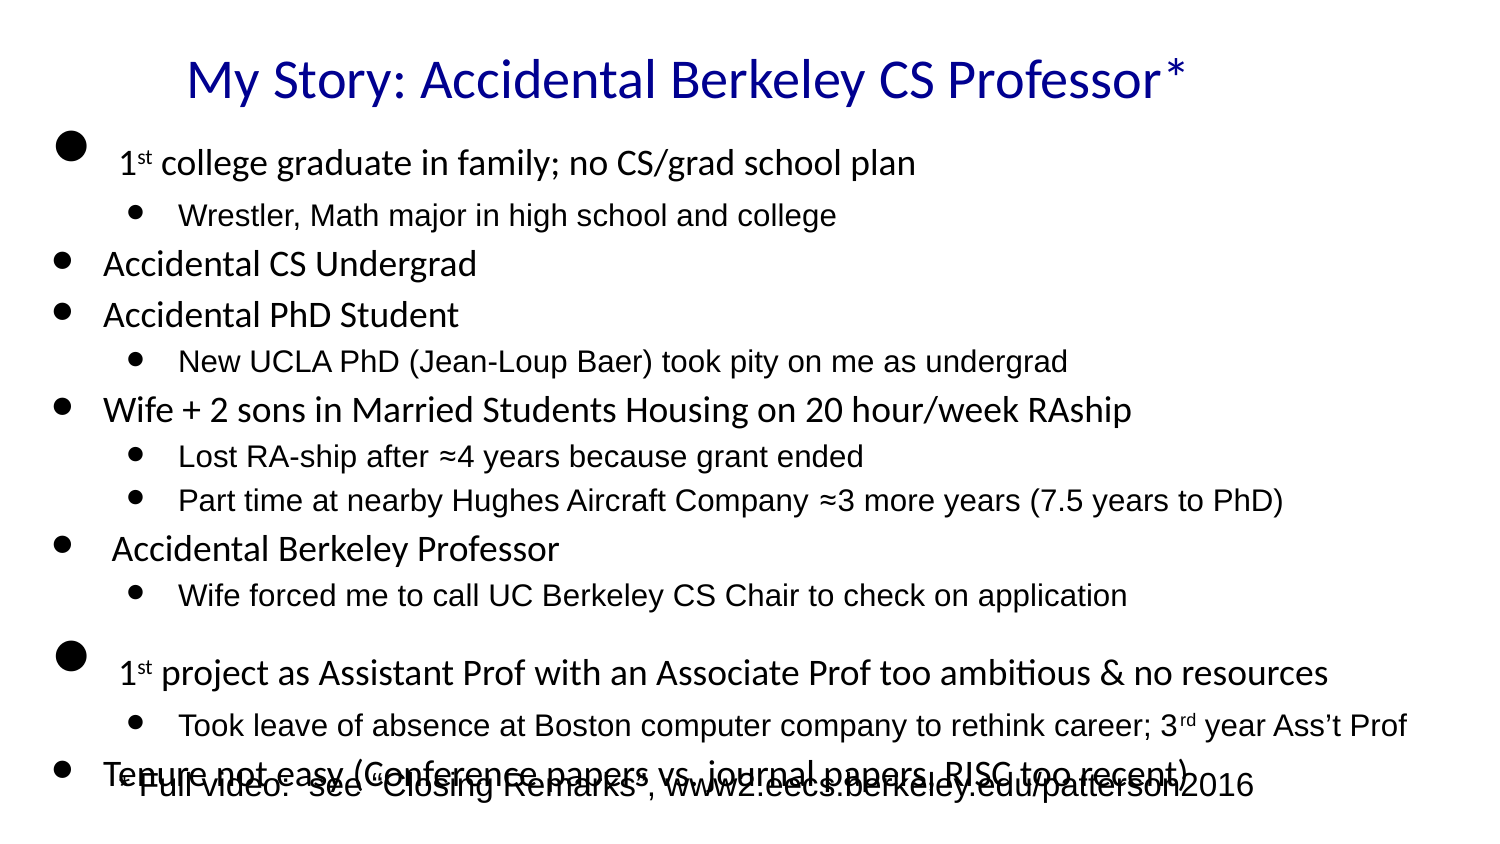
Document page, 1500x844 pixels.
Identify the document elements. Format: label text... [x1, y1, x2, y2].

list 1st college graduate in family; no CS/grad school plan Wrestler, Math major in high school and college Accidental CS Undergrad Accidental PhD Student New UCLA PhD (Jean-Loup Baer) took pity on me as undergrad Wife + 2 sons in Married Students Housing on 20 hour/week RAship Lost RA-ship after ≈4 years because grant ended Part time at nearby Hughes Aircraft Company ≈3 more years (7.5 years to PhD) Accidental Berkeley Professor Wife forced me to call UC Berkeley CS Chair to check on application 1st project as Assistant Prof with an Associate Prof too ambitious & no resources Took leave of absence at Boston computer company to rethink career; 3rd year Ass’t Prof Tenure not easy (Conference papers vs. journal papers, RISC too recent) [13, 94, 1487, 785]
text_box * Full video: see “Closing Remarks”, www2.eecs.berkeley.edu/patterson2016 [104, 756, 1272, 844]
title My Story: Accidental Berkeley CS Professor* [64, 34, 1313, 94]
